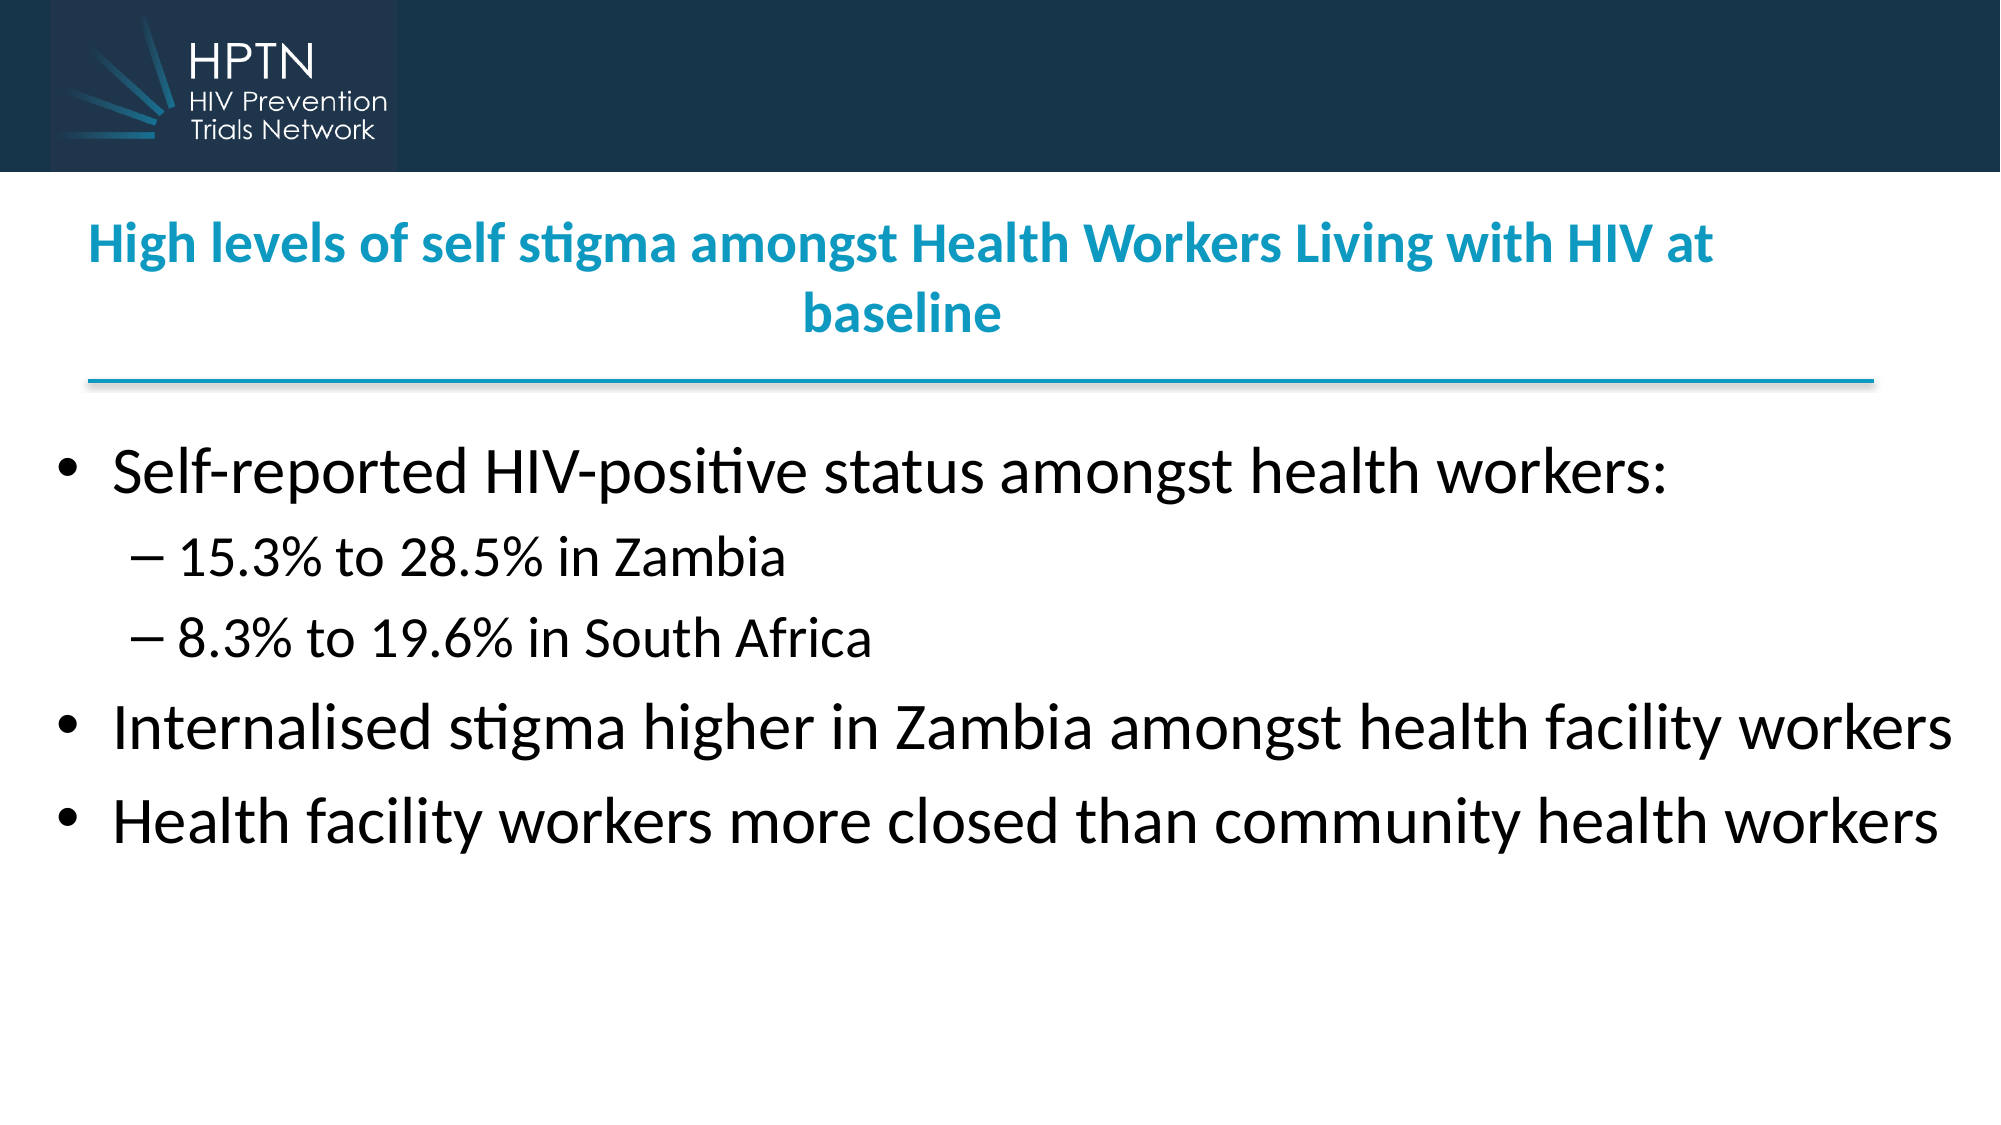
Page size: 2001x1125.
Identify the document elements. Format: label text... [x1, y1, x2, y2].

list Self-reported HIV-positive status amongst health workers: 15.3% to 28.5% in Zambia 8.3% to 19.6% in South Africa Internalised stigma higher in Zambia amongst health facility workers Health facility workers more closed than community health workers [41, 418, 1979, 1021]
title High levels of self stigma amongst Health Workers Living with HIV at baseline [62, 196, 1743, 352]
picture [0, 0, 2000, 172]
